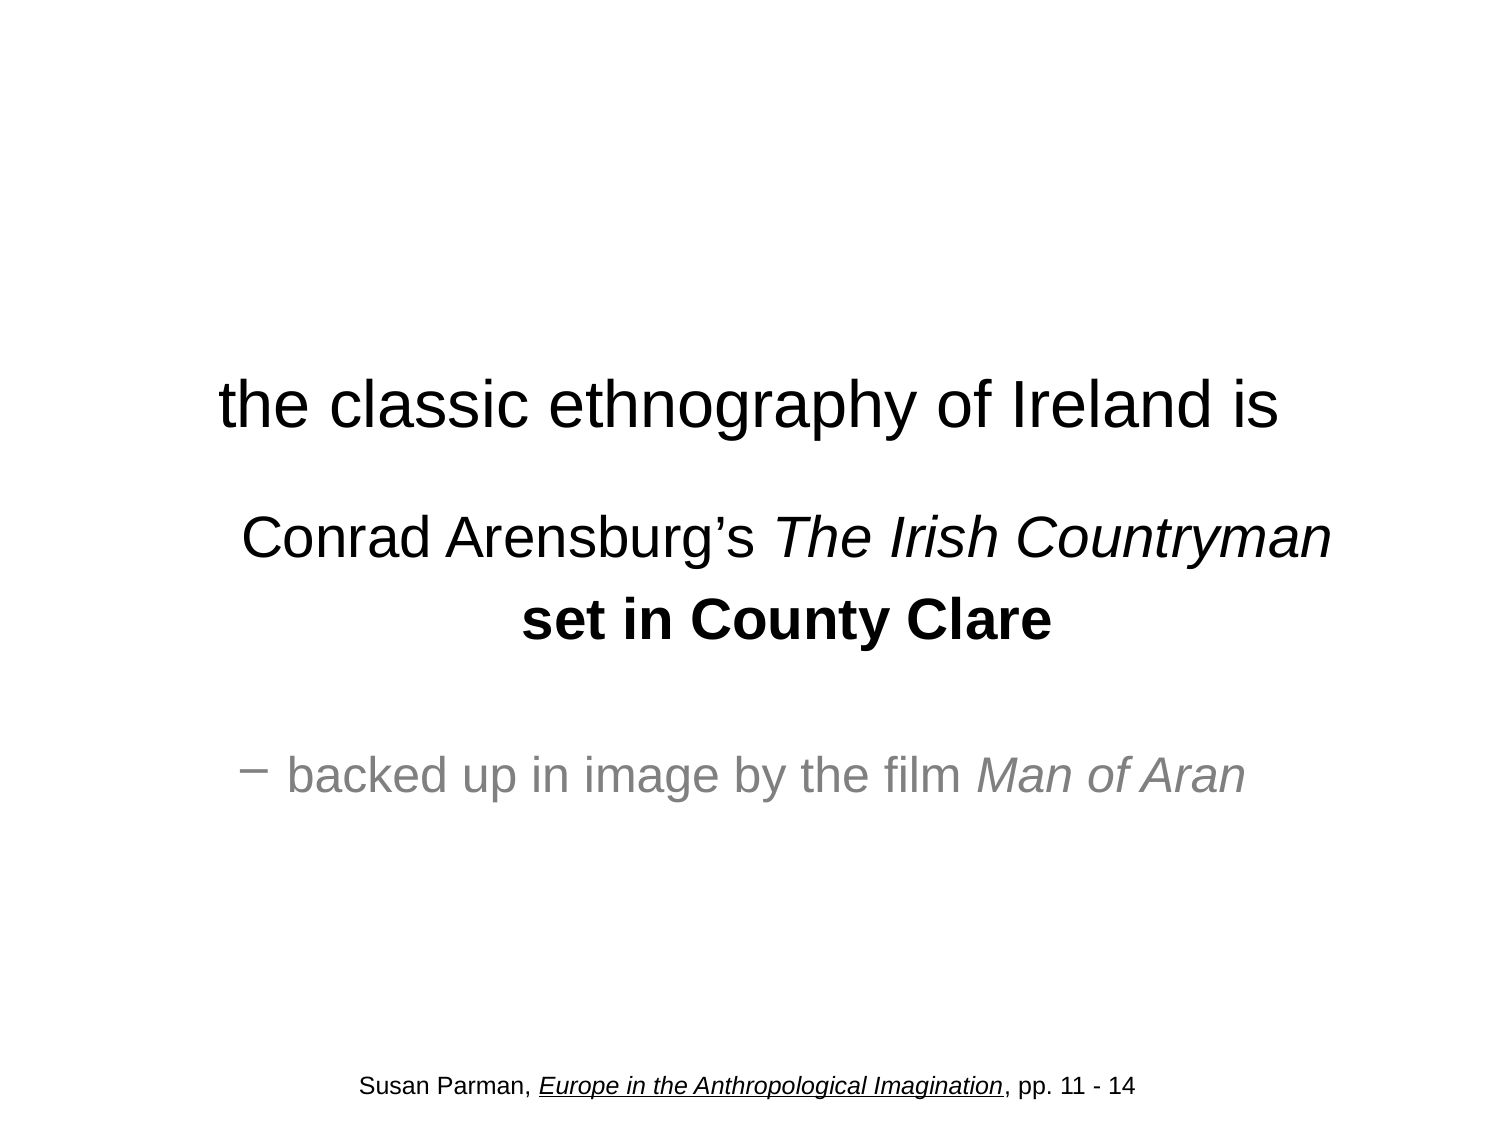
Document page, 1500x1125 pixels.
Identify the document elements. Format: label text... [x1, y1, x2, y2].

text_box Susan Parman, Europe in the Anthropological Imagination, pp. 11 - 14 [344, 1062, 1152, 1108]
list the classic ethnography of Ireland is Conrad Arensburg’s The Irish Countryman set in County Clare backed up in image by the film Man of Aran [149, 280, 1351, 1024]
